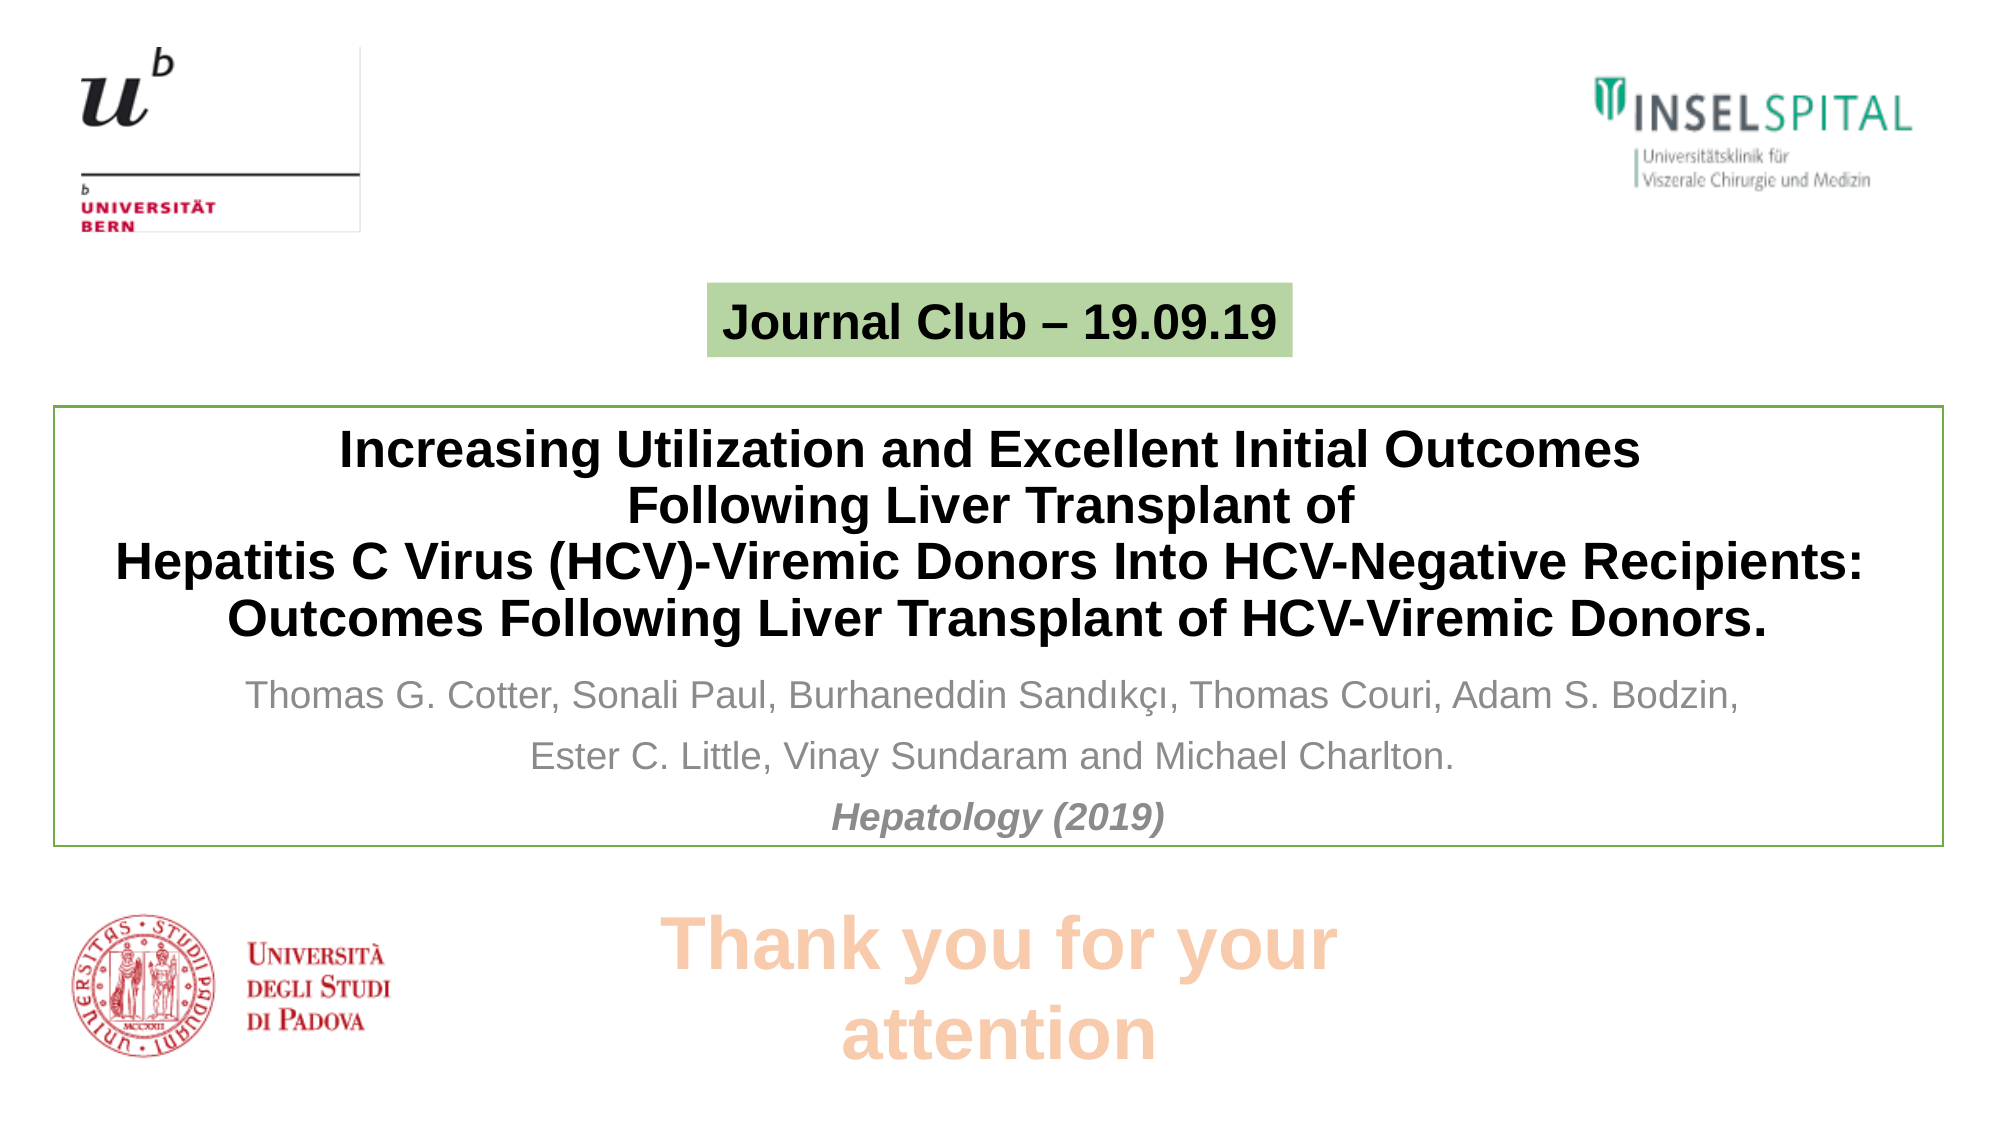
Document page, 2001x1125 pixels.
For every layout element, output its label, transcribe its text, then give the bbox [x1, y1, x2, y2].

text_box Thank you for your attention [500, 887, 1500, 1082]
text_box [53, 405, 1944, 847]
text_box Journal Club – 19.09.19 [707, 282, 1293, 358]
picture [53, 906, 431, 1066]
picture [81, 47, 362, 235]
picture [1566, 35, 1943, 229]
